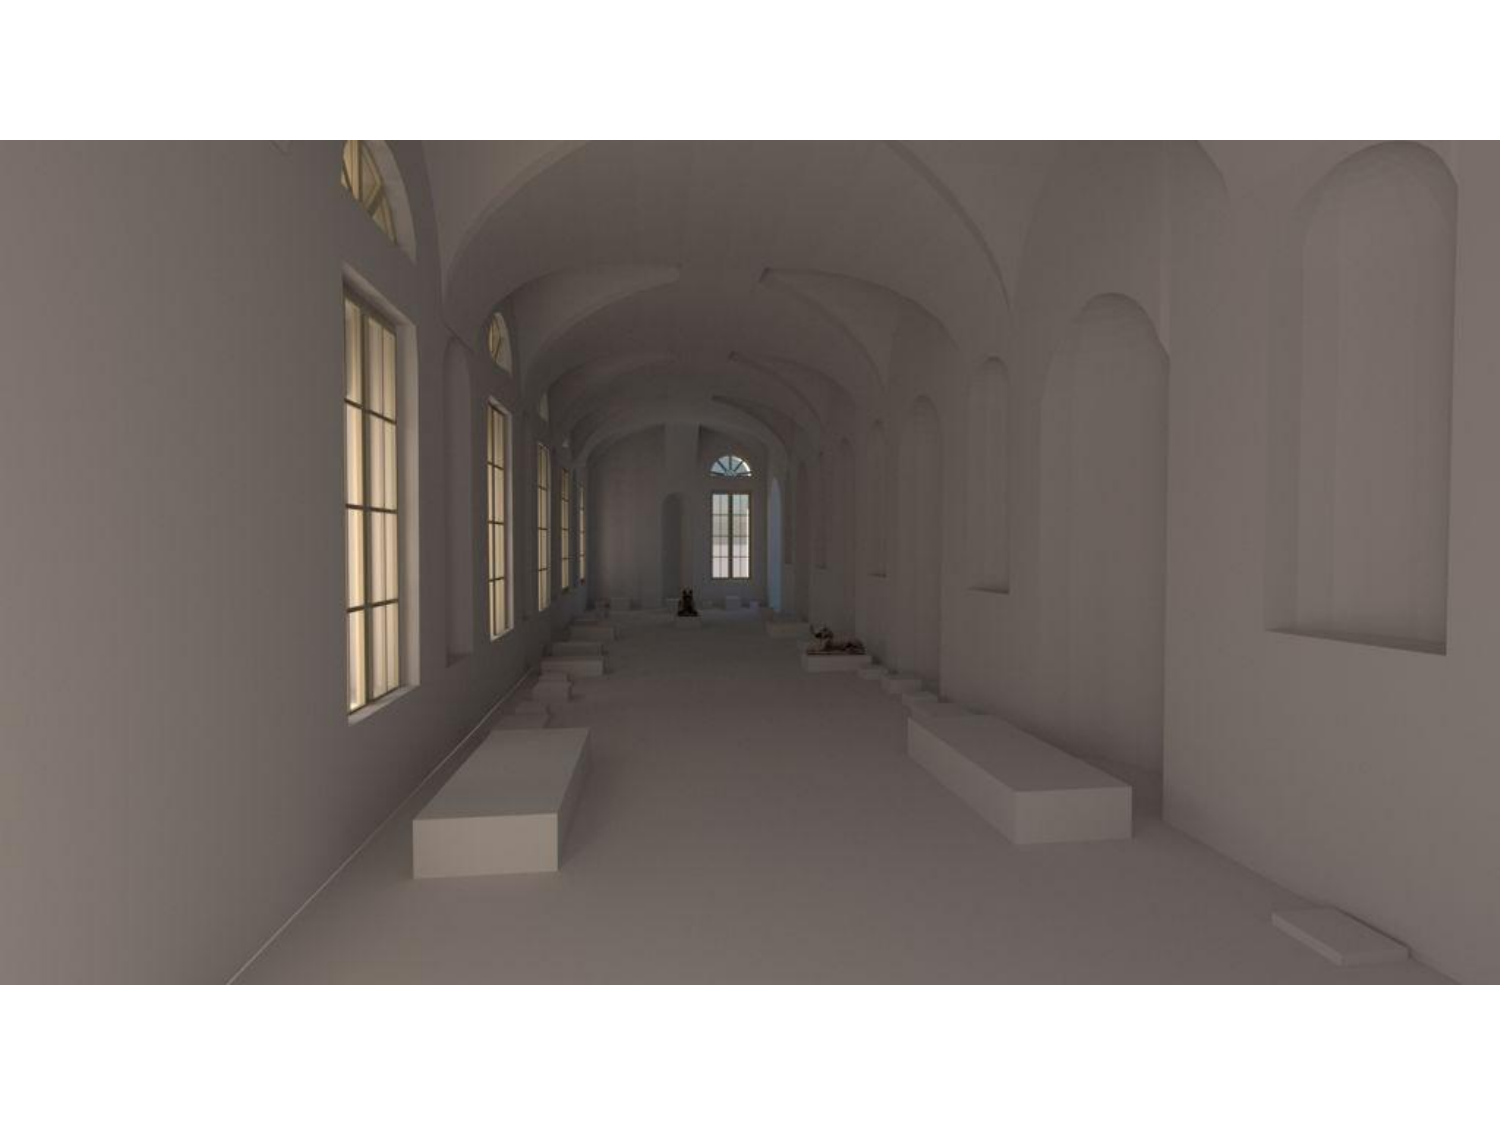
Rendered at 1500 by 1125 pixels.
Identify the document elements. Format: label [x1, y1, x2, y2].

picture [0, 140, 1500, 985]
